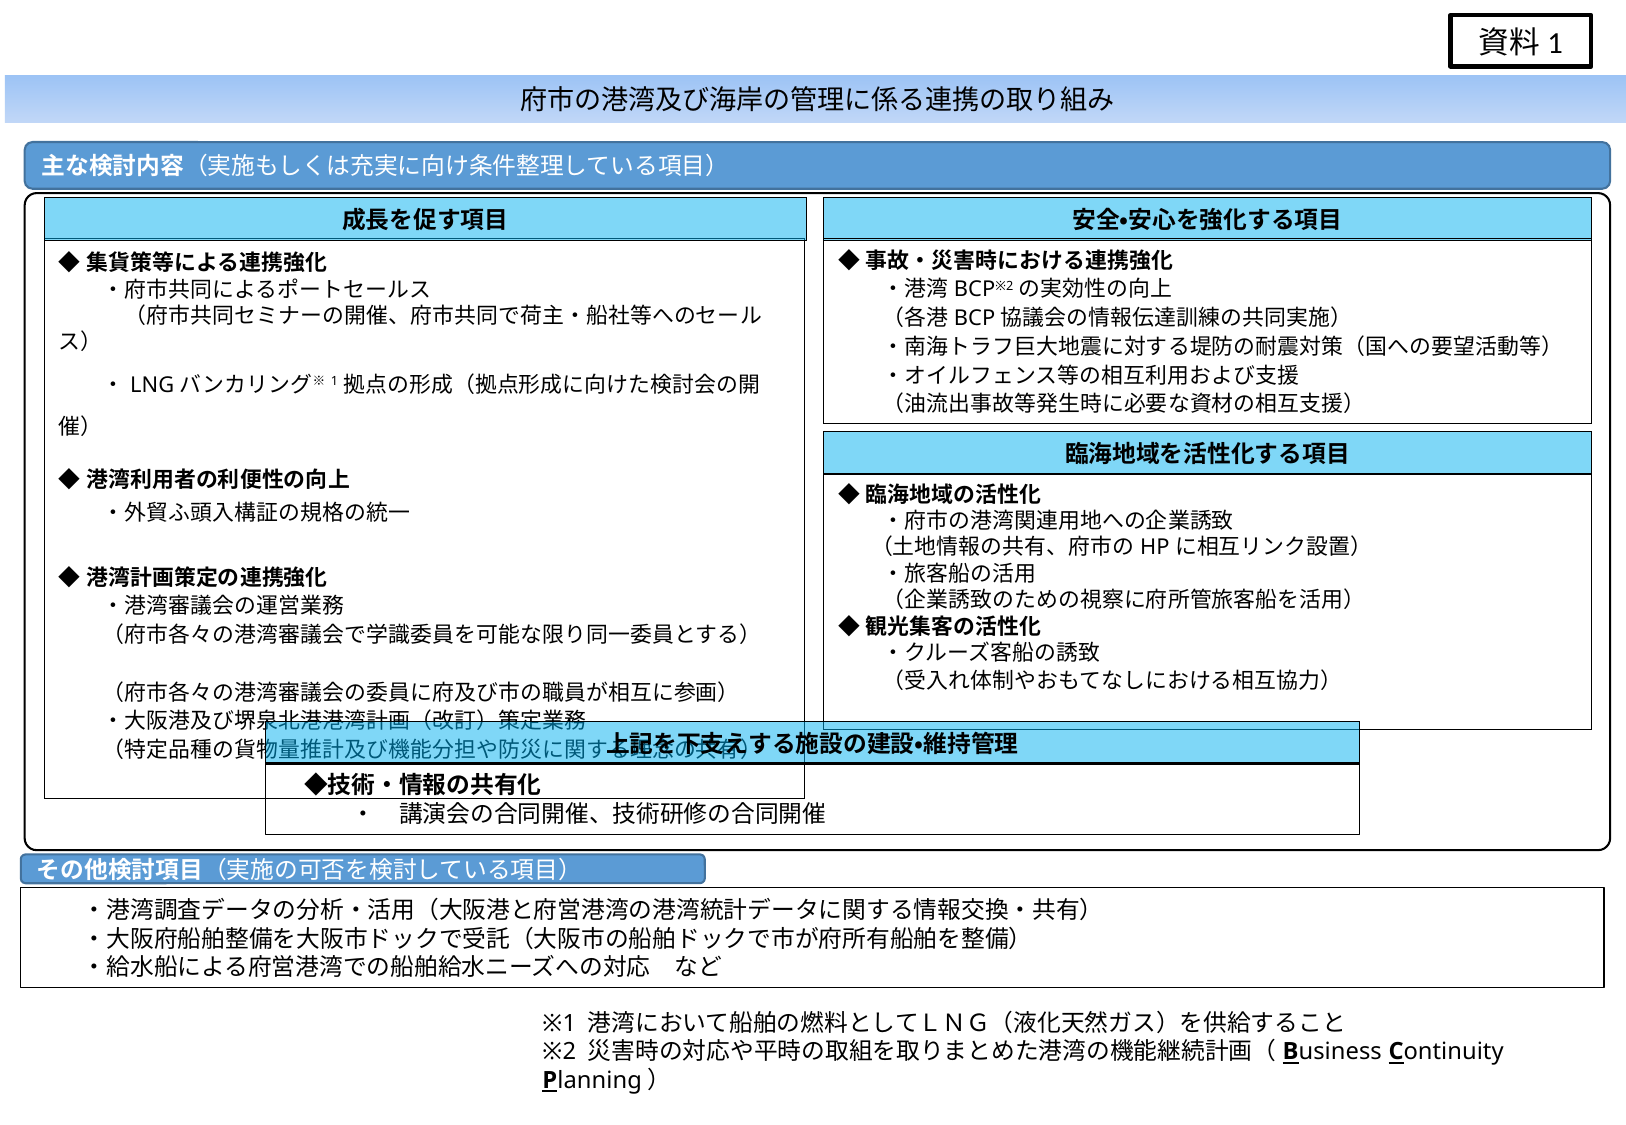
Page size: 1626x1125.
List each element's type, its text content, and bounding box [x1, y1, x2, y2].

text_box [265, 721, 1360, 836]
text_box 主な検討内容（実施もしくは充実に向け条件整理している項目） [23, 140, 1612, 190]
text_box [23, 192, 1612, 852]
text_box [44, 197, 1592, 706]
text_box 資料1 [1450, 15, 1592, 67]
text_box ※1 港湾において船舶の燃料としてＬＮＧ（液化天然ガス）を供給すること ※2 災害時の対応や平時の取組を取りまとめた港湾の機能継続計画（Business Continuity Planning） [527, 1000, 1603, 1125]
text_box その他検討項目（実施の可否を検討している項目） [19, 853, 706, 885]
text_box 府市の港湾及び海岸の管理に係る連携の取り組み [4, 75, 1625, 123]
text_box ・港湾調査データの分析・活用（大阪港と府営港湾の港湾統計データに関する情報交換・共有） ・大阪府船舶整備を大阪市ドックで受託（大阪市の船舶ドックで市が府所有船舶を整備） ・給水船による府営港湾での船舶給水ニーズへの対応 など [20, 887, 1605, 988]
